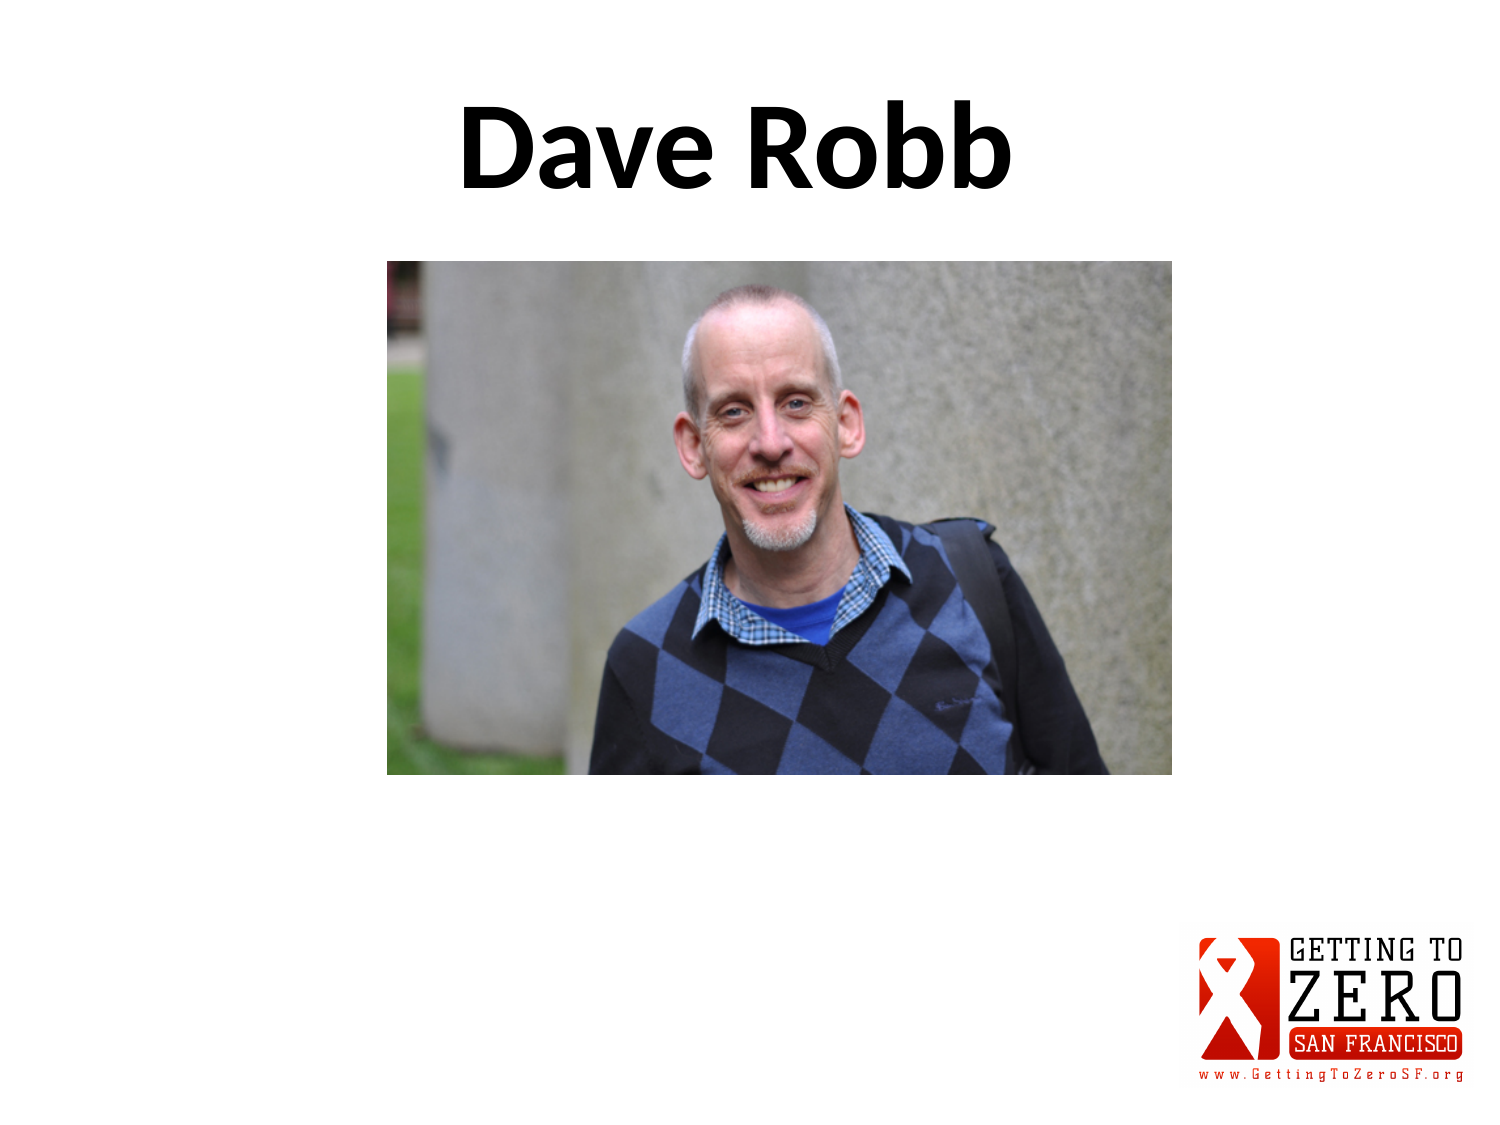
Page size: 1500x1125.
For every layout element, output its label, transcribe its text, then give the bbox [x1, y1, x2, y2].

picture [387, 260, 1173, 776]
title Dave Robb [75, 45, 1425, 233]
picture [1179, 922, 1474, 1088]
